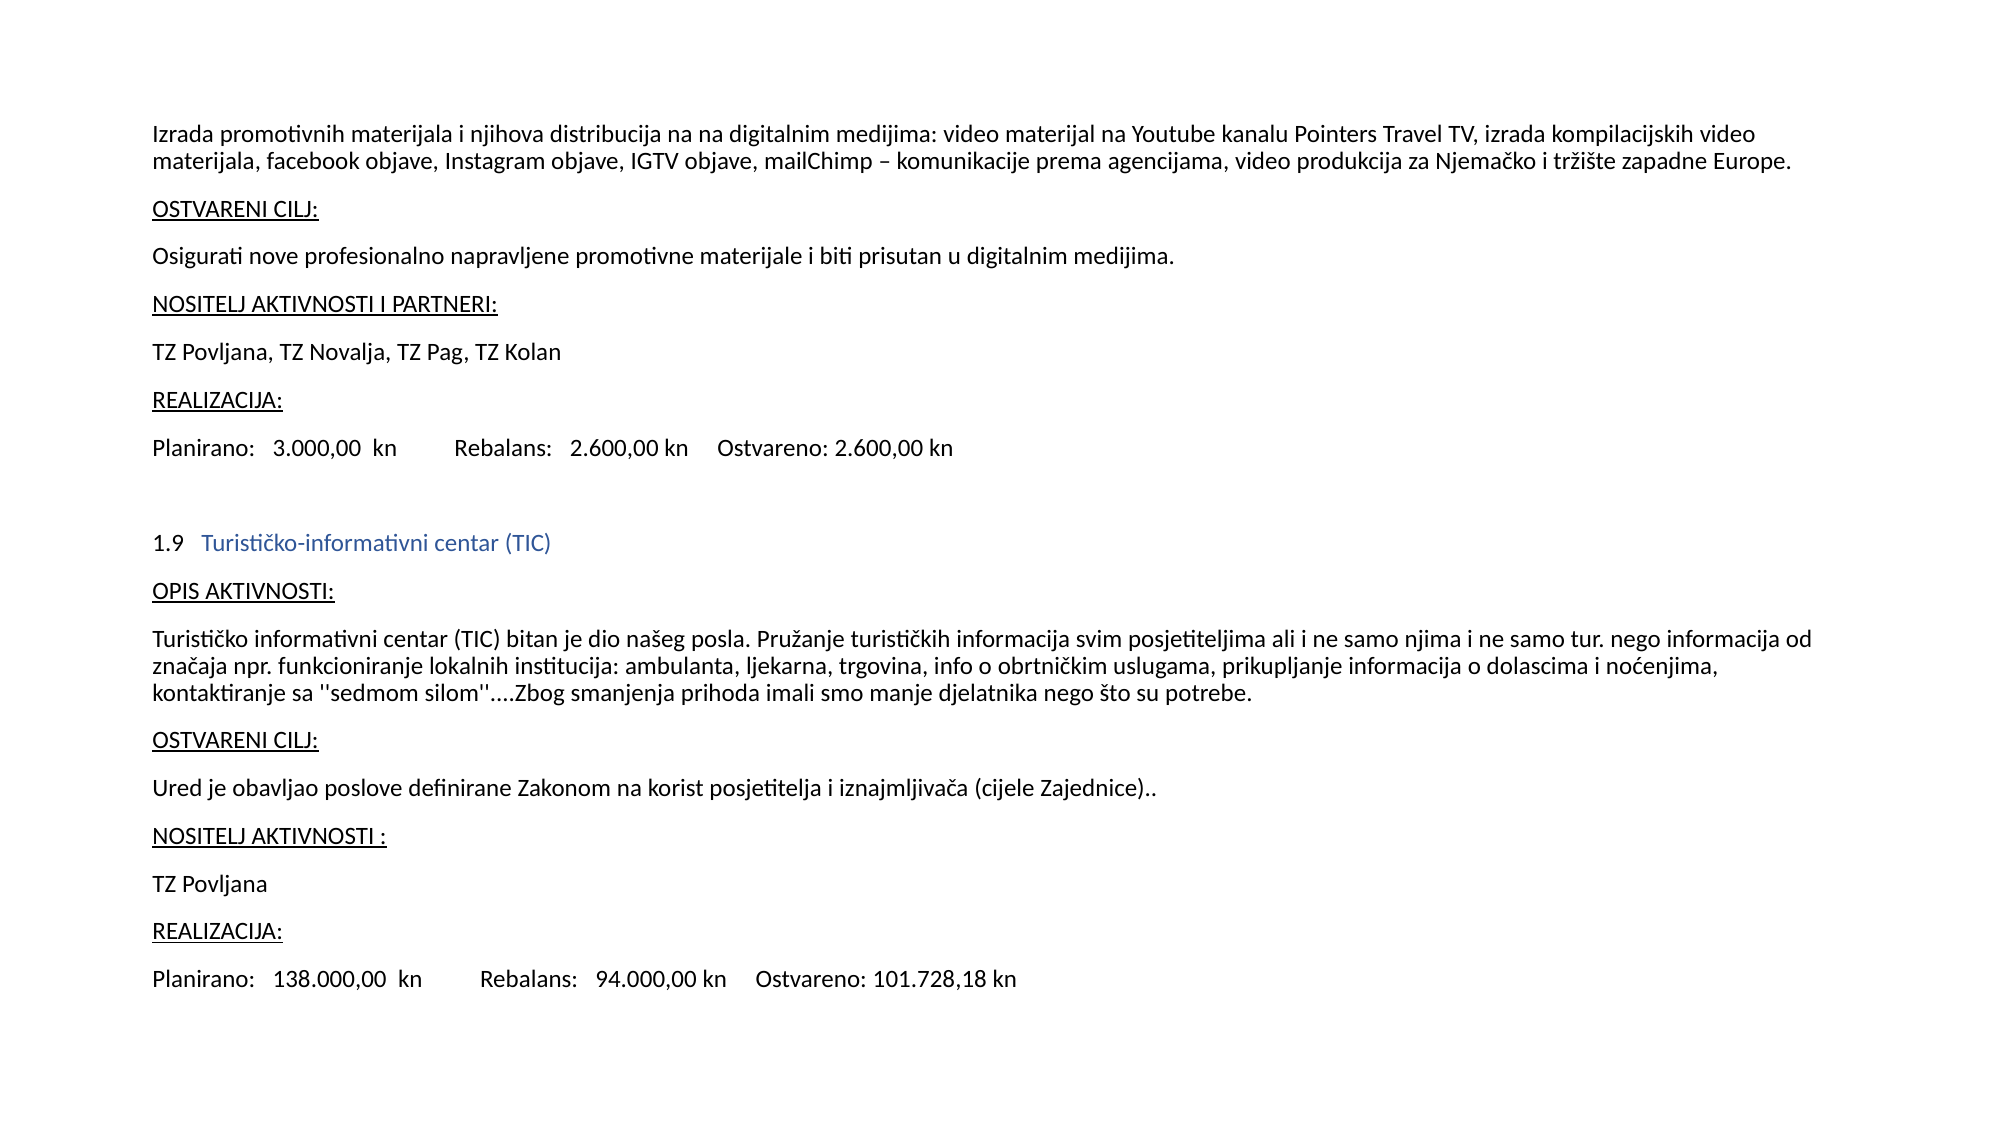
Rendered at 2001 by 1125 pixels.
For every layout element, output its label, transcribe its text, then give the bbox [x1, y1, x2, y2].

list Izrada promotivnih materijala i njihova distribucija na na digitalnim medijima: video materijal na Youtube kanalu Pointers Travel TV, izrada kompilacijskih video materijala, facebook objave, Instagram objave, IGTV objave, mailChimp – komunikacije prema agencijama, video produkcija za Njemačko i tržište zapadne Europe. OSTVARENI CILJ: Osigurati nove profesionalno napravljene promotivne materijale i biti prisutan u digitalnim medijima. NOSITELJ AKTIVNOSTI I PARTNERI: TZ Povljana, TZ Novalja, TZ Pag, TZ Kolan REALIZACIJA: Planirano: 3.000,00 kn Rebalans: 2.600,00 kn Ostvareno: 2.600,00 kn 1.9 Turističko-informativni centar (TIC) OPIS AKTIVNOSTI: Turističko informativni centar (TIC) bitan je dio našeg posla. Pružanje turističkih informacija svim posjetiteljima ali i ne samo njima i ne samo tur. nego informacija od značaja npr. funkcioniranje lokalnih institucija: ambulanta, ljekarna, trgovina, info o obrtničkim uslugama, prikupljanje informacija o dolascima i noćenjima, kontaktiranje sa ''sedmom silom''....Zbog smanjenja prihoda imali smo manje djelatnika nego što su potrebe. OSTVARENI CILJ: Ured je obavljao poslove definirane Zakonom na korist posjetitelja i iznajmljivača (cijele Zajednice).. NOSITELJ AKTIVNOSTI : TZ Povljana REALIZACIJA: Planirano: 138.000,00 kn Rebalans: 94.000,00 kn Ostvareno: 101.728,18 kn [137, 113, 1863, 1014]
